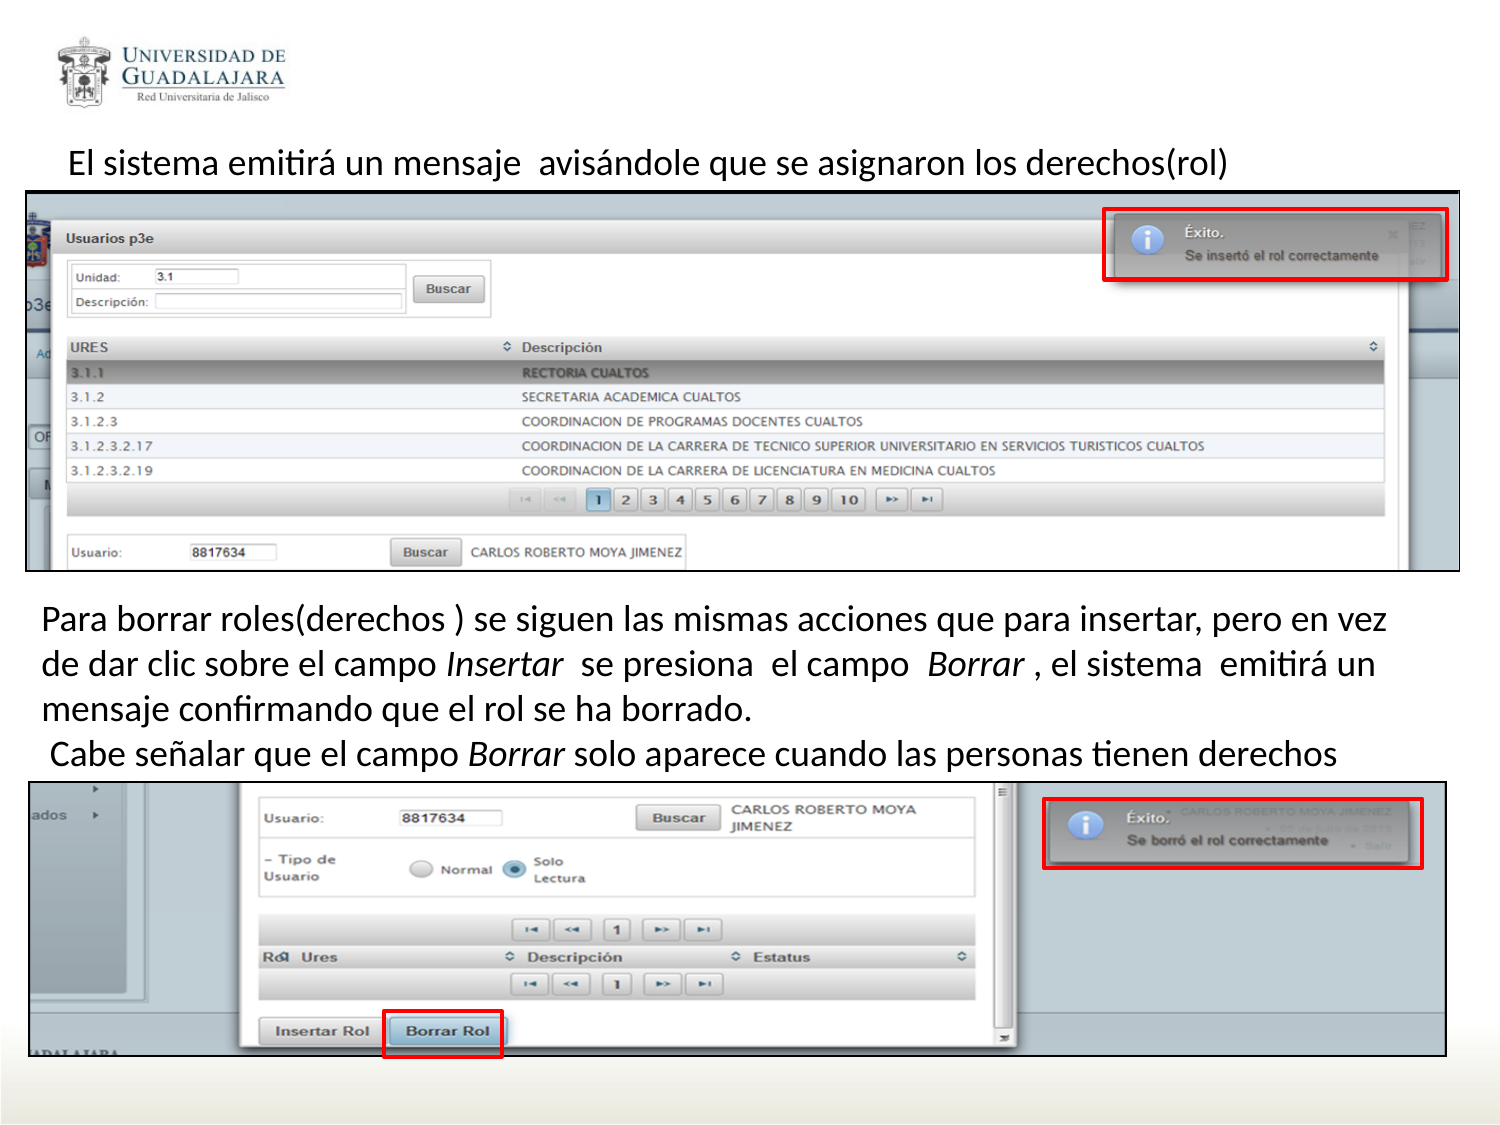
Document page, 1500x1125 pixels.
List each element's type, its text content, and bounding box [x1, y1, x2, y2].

text_box Para borrar roles(derechos ) se siguen las mismas acciones que para insertar, pero en vez de dar clic sobre el campo Insertar se presiona el campo Borrar , el sistema emitirá un mensaje confirmando que el rol se ha borrado. Cabe señalar que el campo Borrar solo aparece cuando las personas tienen derechos [26, 586, 1447, 781]
text_box El sistema emitirá un mensaje avisándole que se asignaron los derechos(rol) [53, 130, 1385, 189]
picture [0, 0, 1500, 1125]
